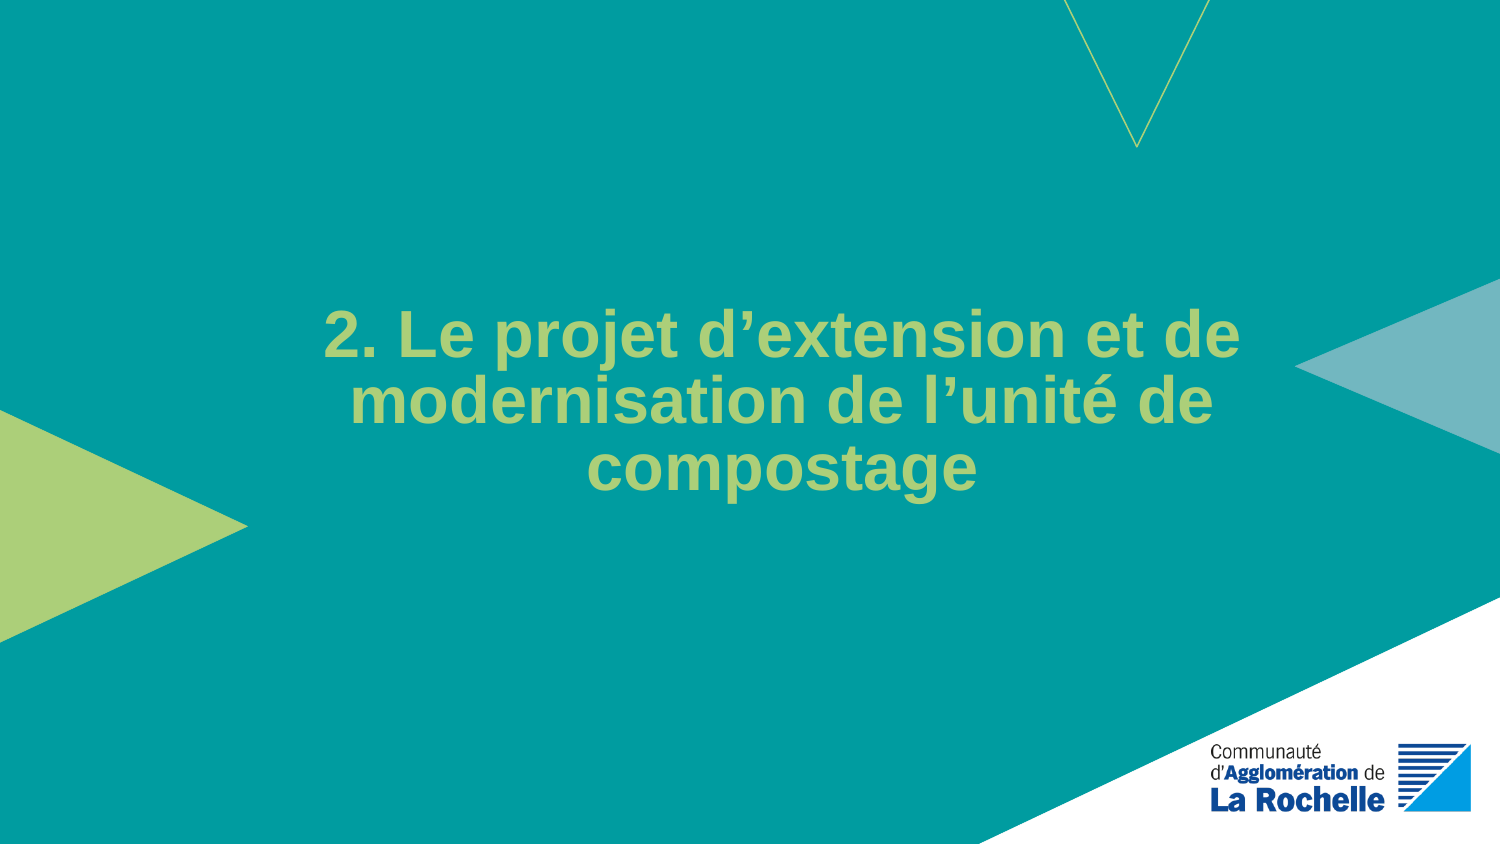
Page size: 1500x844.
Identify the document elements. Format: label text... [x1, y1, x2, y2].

title 2. Le projet d’extension et de modernisation de l’unité de compostage [225, 280, 1341, 528]
picture [1211, 743, 1471, 812]
